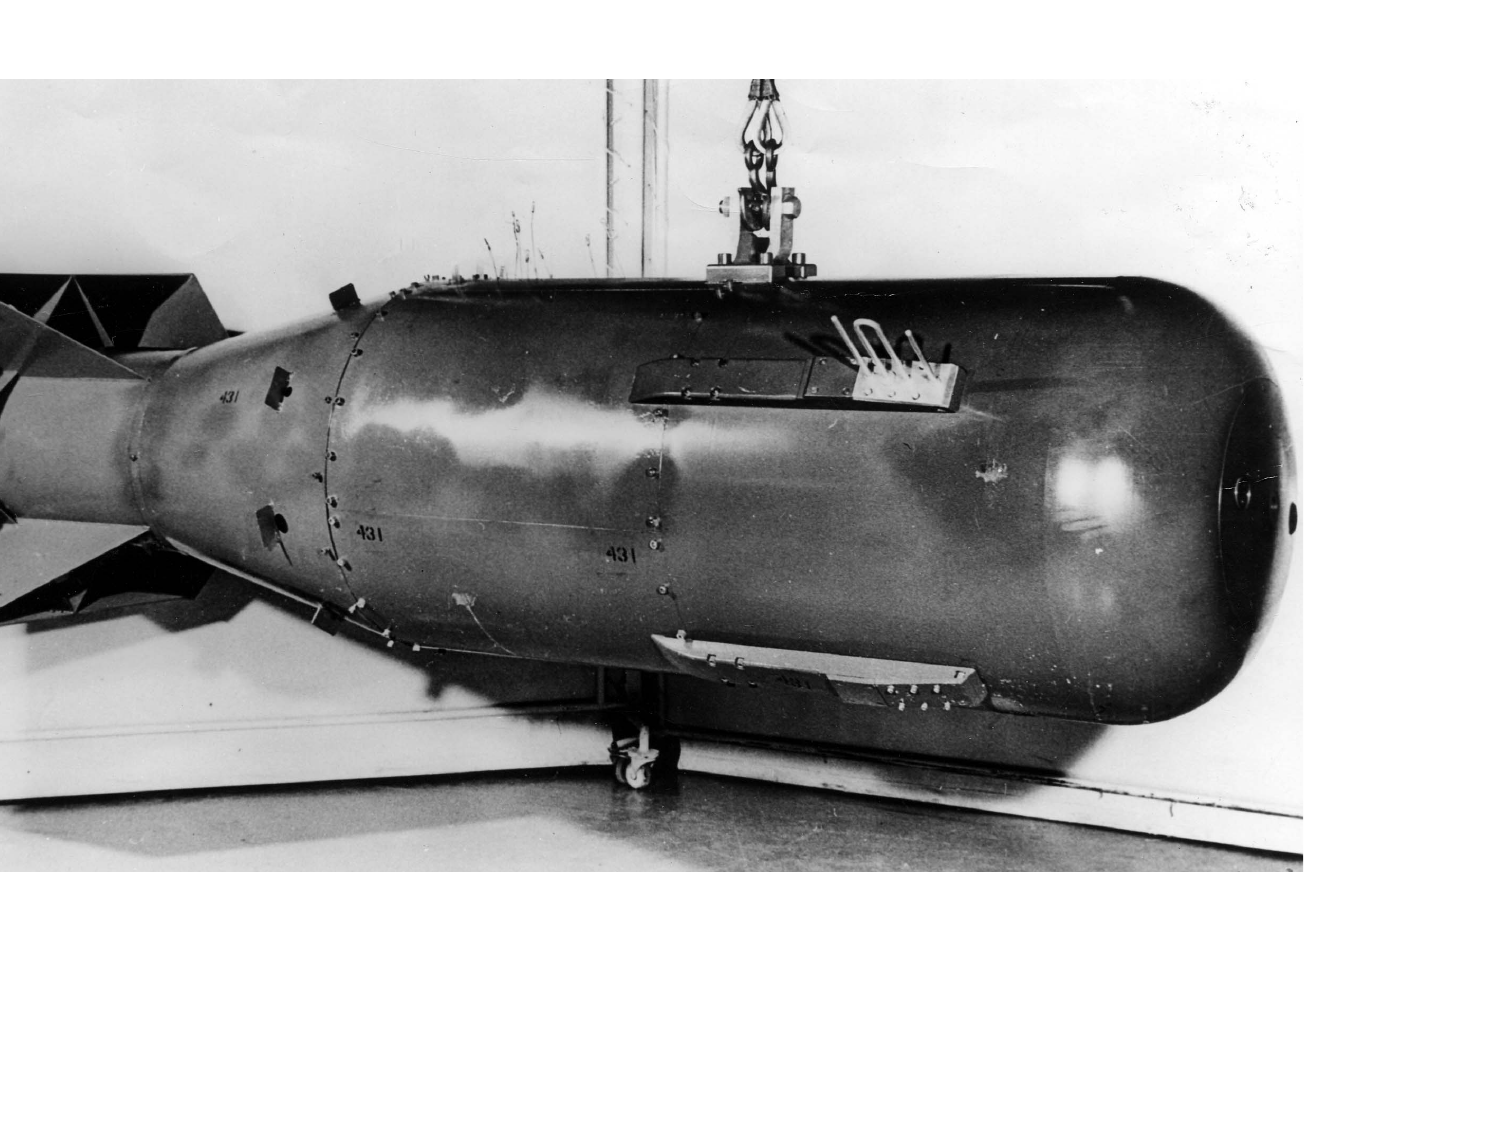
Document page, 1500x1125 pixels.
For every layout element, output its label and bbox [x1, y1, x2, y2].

picture [0, 79, 1304, 872]
